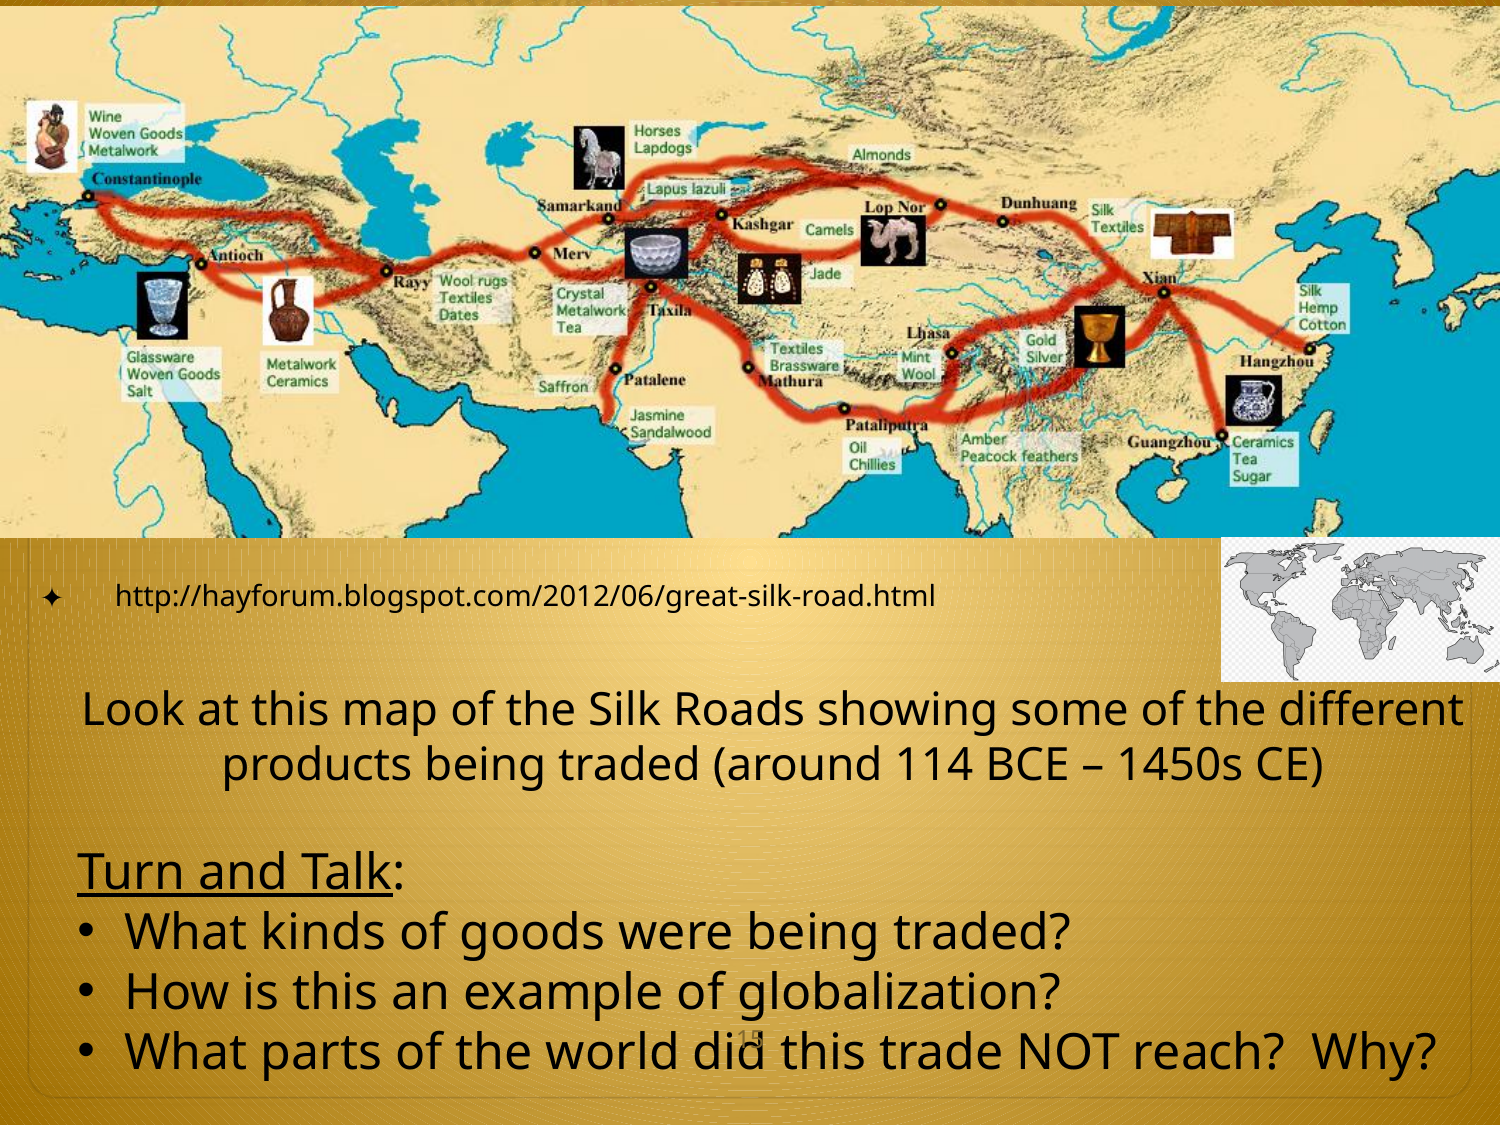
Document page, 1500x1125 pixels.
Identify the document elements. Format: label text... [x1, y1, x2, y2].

picture [0, 0, 1500, 1125]
list http://hayforum.blogspot.com/2012/06/great-silk-road.html [24, 570, 1216, 638]
text_box Look at this map of the Silk Roads showing some of the different products being traded (around 114 BCE – 1450s CE) Turn and Talk: What kinds of goods were being traded? How is this an example of globalization? What parts of the world did this trade NOT reach? Why? [62, 671, 1484, 1091]
slide_number ‹#› [663, 1010, 837, 1071]
